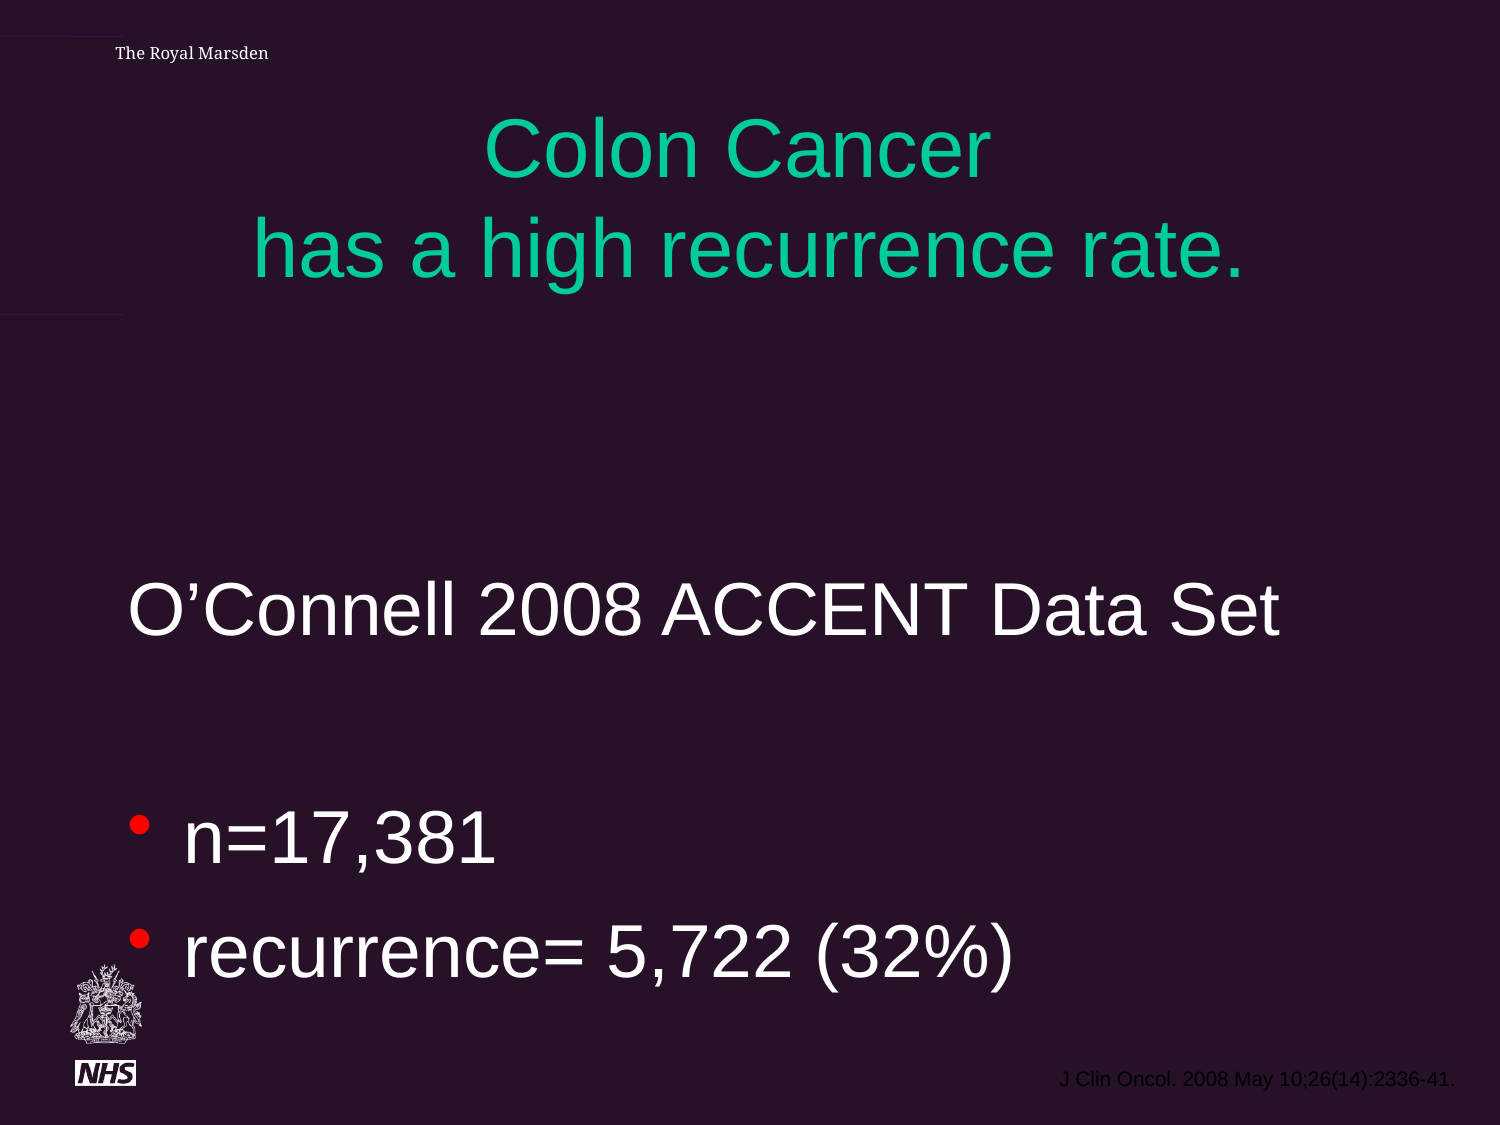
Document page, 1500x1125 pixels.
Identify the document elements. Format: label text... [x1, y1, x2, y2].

title Colon Cancer has a high recurrence rate. [112, 99, 1388, 288]
text_box J Clin Oncol. 2008 May 10;26(14):2336-41. [950, 1058, 1471, 1099]
picture [75, 1060, 136, 1086]
list O’Connell 2008 ACCENT Data Set n=17,381 recurrence= 5,722 (32%) [112, 324, 1388, 1001]
picture [70, 964, 142, 1044]
